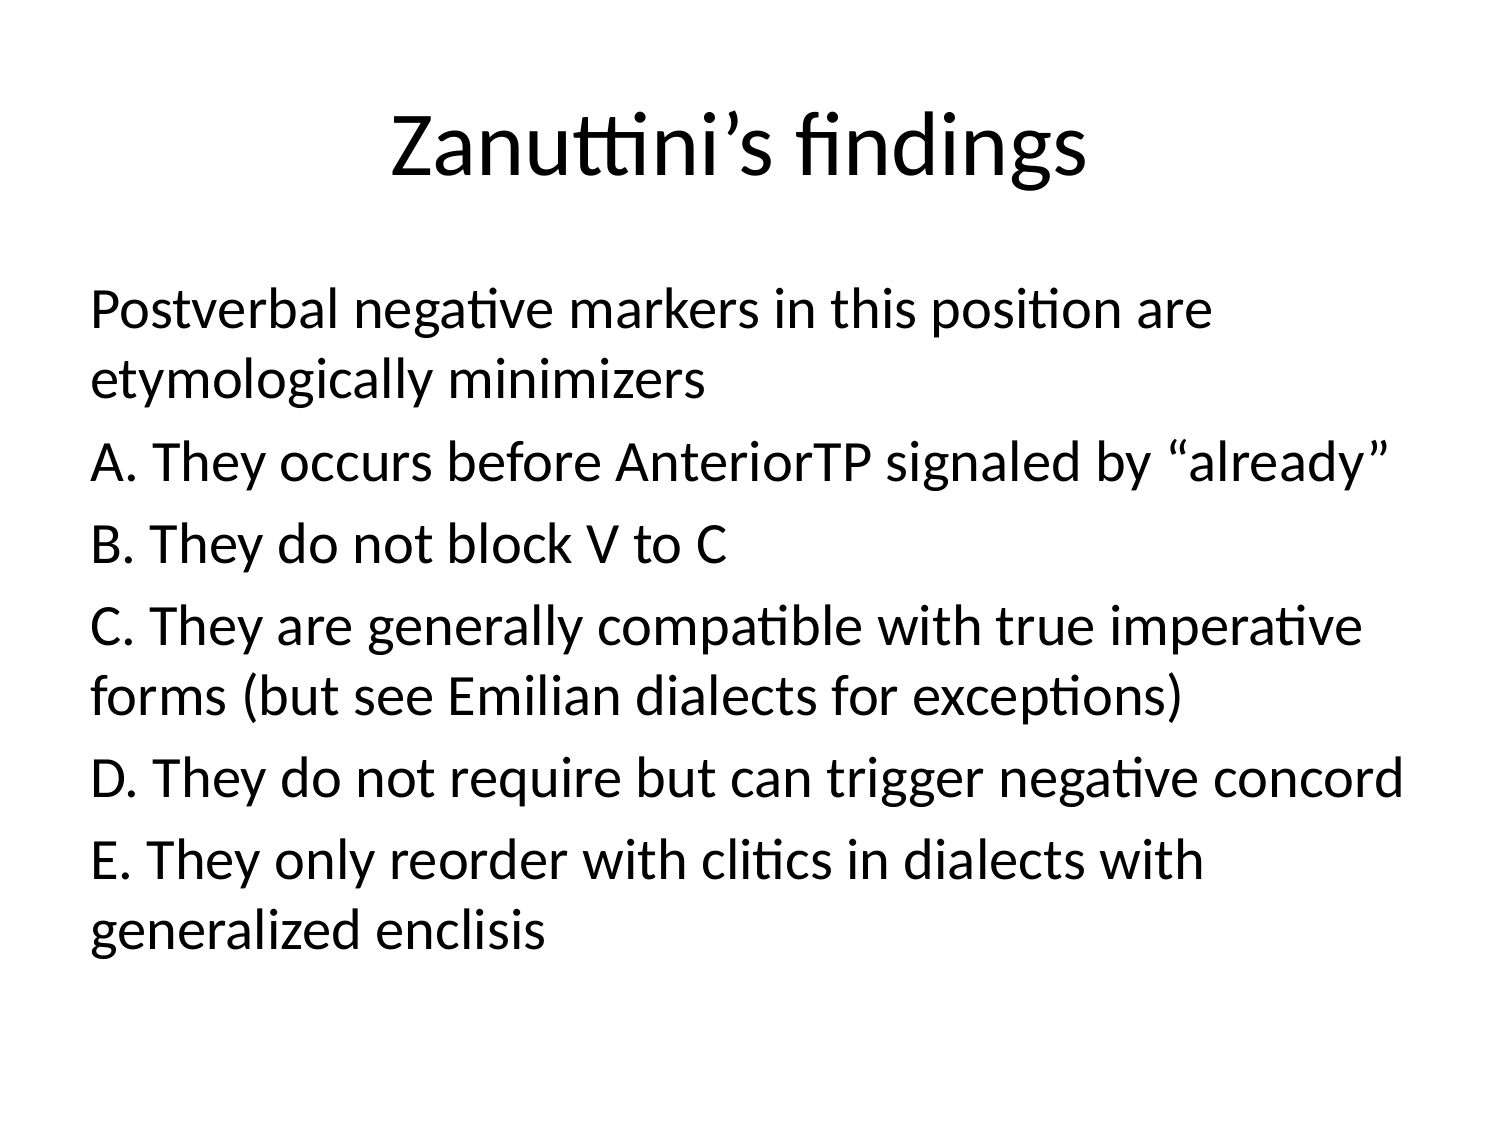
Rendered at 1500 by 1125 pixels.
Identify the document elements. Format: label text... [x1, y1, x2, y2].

list Postverbal negative markers in this position are etymologically minimizers A. They occurs before AnteriorTP signaled by “already” B. They do not block V to C C. They are generally compatible with true imperative forms (but see Emilian dialects for exceptions) D. They do not require but can trigger negative concord E. They only reorder with clitics in dialects with generalized enclisis [75, 262, 1425, 1005]
title Zanuttini’s findings [75, 45, 1425, 233]
